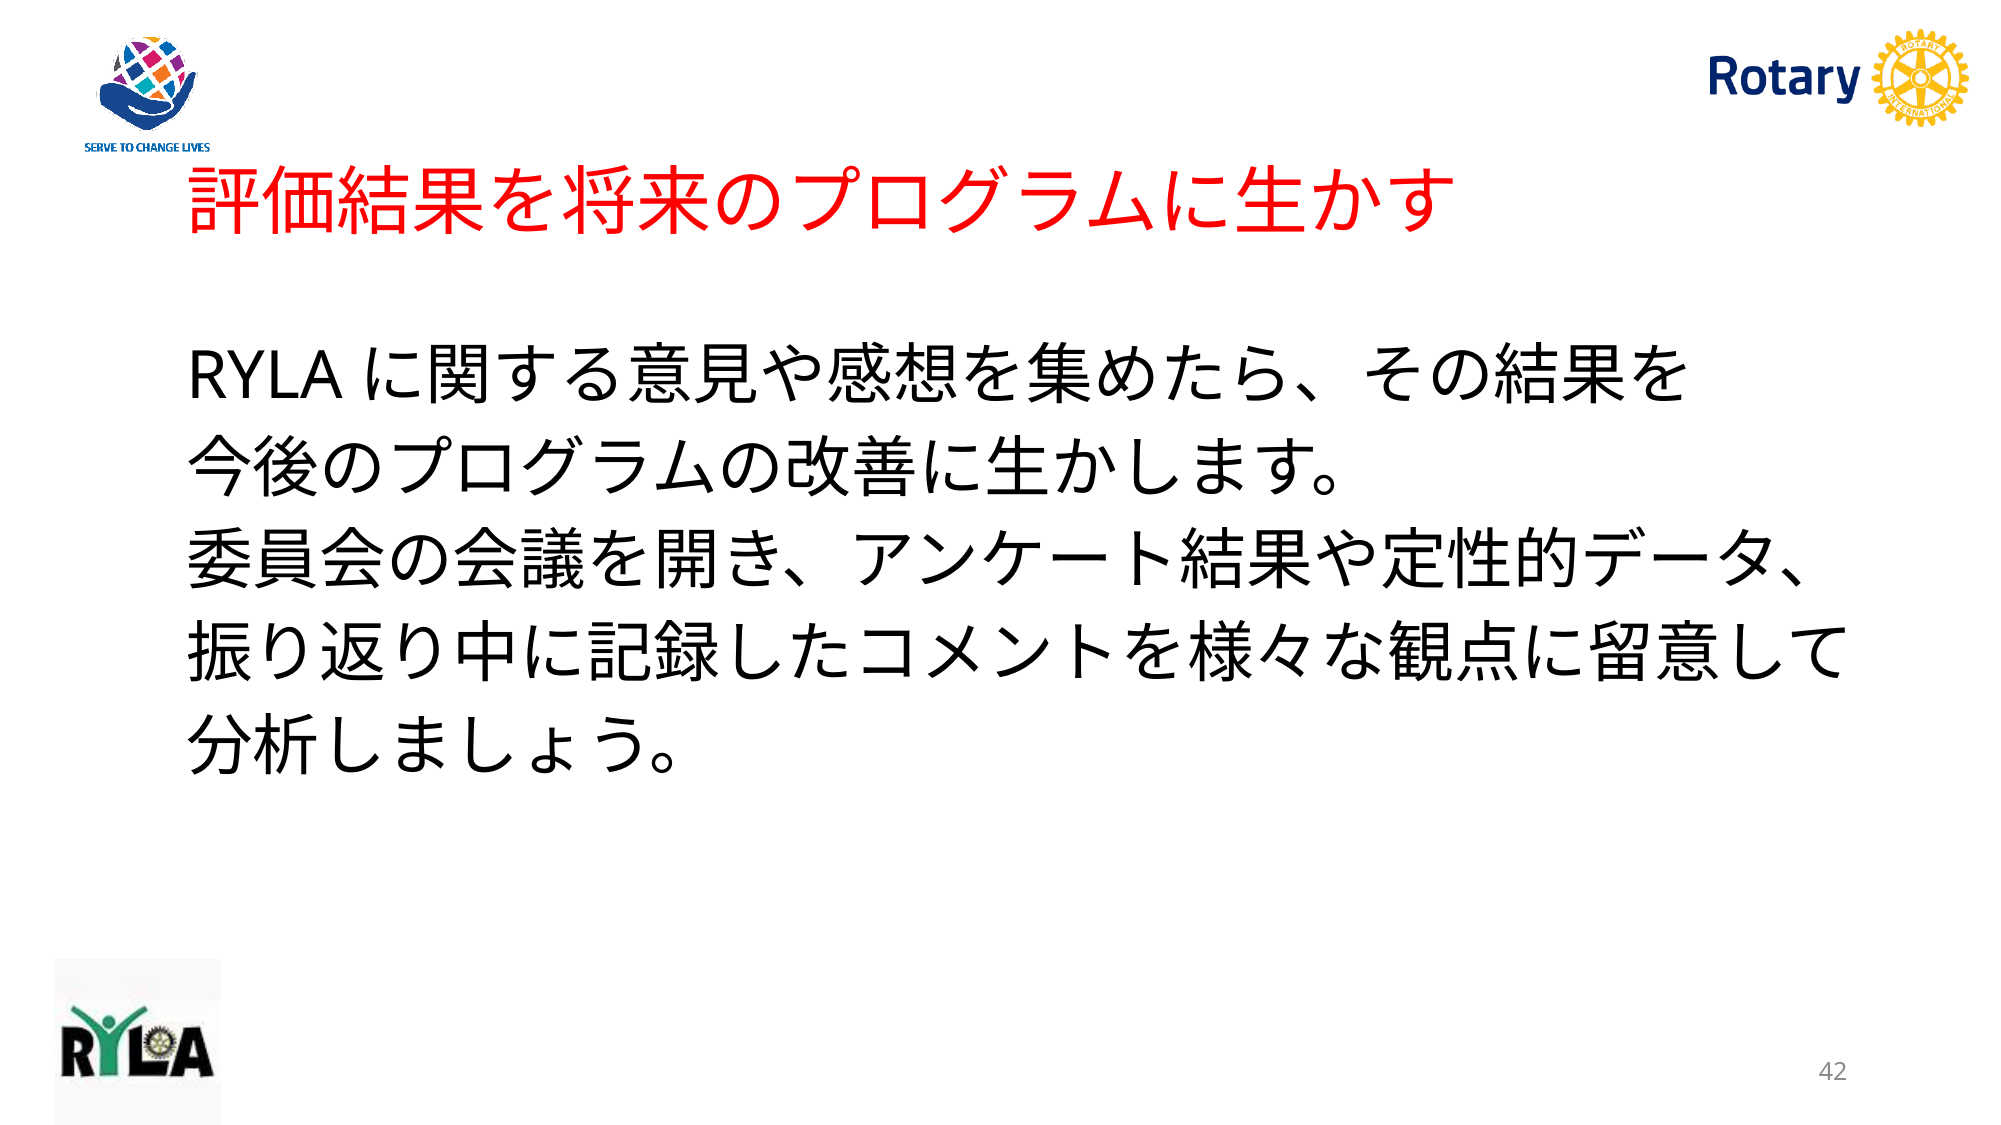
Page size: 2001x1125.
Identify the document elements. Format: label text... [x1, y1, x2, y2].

slide_number 42 [1412, 1042, 1863, 1103]
picture [1710, 29, 1969, 127]
picture [54, 959, 221, 1125]
subtitle 評価結果を将来のプログラムに生かす RYLAに関する意見や感想を集めたら、その結果を 今後のプログラムの改善に生かします。 委員会の会議を開き、アンケート結果や定性的データ、 振り返り中に記録したコメントを様々な観点に留意して 分析しましょう。 [171, 156, 1929, 1062]
picture [84, 34, 210, 152]
